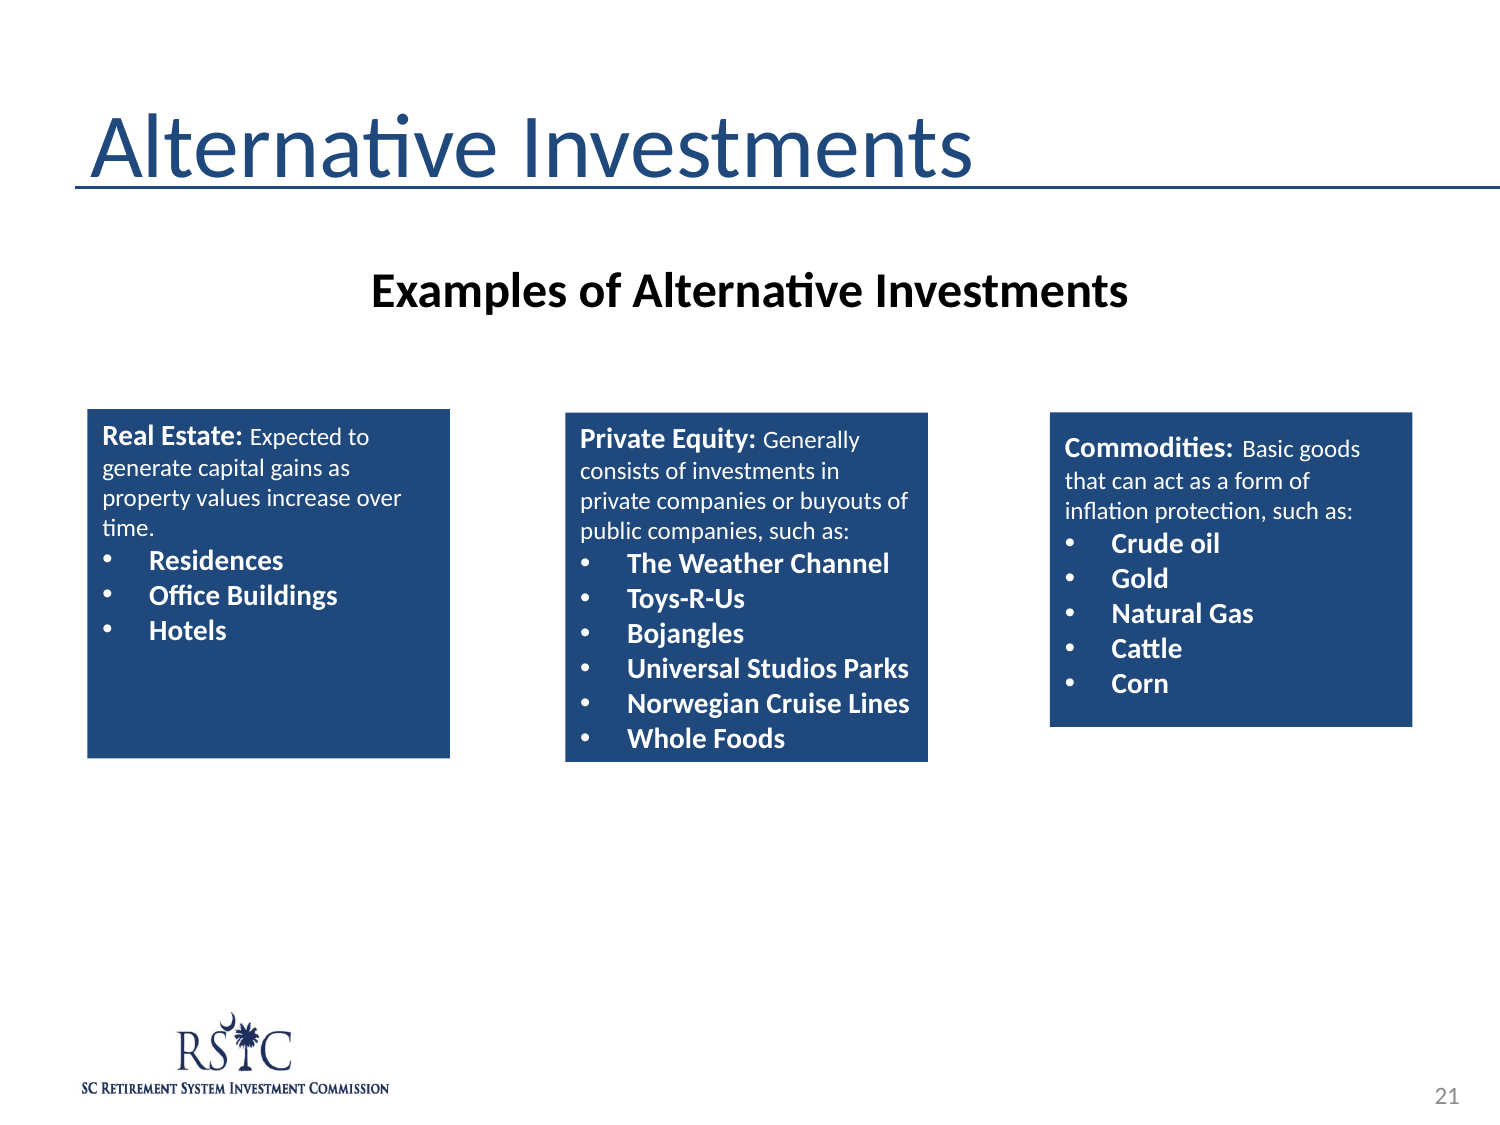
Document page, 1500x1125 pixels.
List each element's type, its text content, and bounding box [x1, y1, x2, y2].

text_box Commodities: Basic goods that can act as a form of inflation protection, such as: Crude oil Gold Natural Gas Cattle Corn [1049, 412, 1413, 727]
text_box 21 [1125, 1065, 1475, 1125]
text_box Real Estate: Expected to generate capital gains as property values increase over time. Residences Office Buildings Hotels [87, 409, 450, 759]
text_box Private Equity: Generally consists of investments in private companies or buyouts of public companies, such as: The Weather Channel Toys-R-Us Bojangles Universal Studios Parks Norwegian Cruise Lines Whole Foods [565, 412, 928, 762]
text_box [56, 1012, 413, 1119]
title Alternative Investments [75, 45, 1425, 238]
list Examples of Alternative Investments [75, 262, 1425, 1000]
